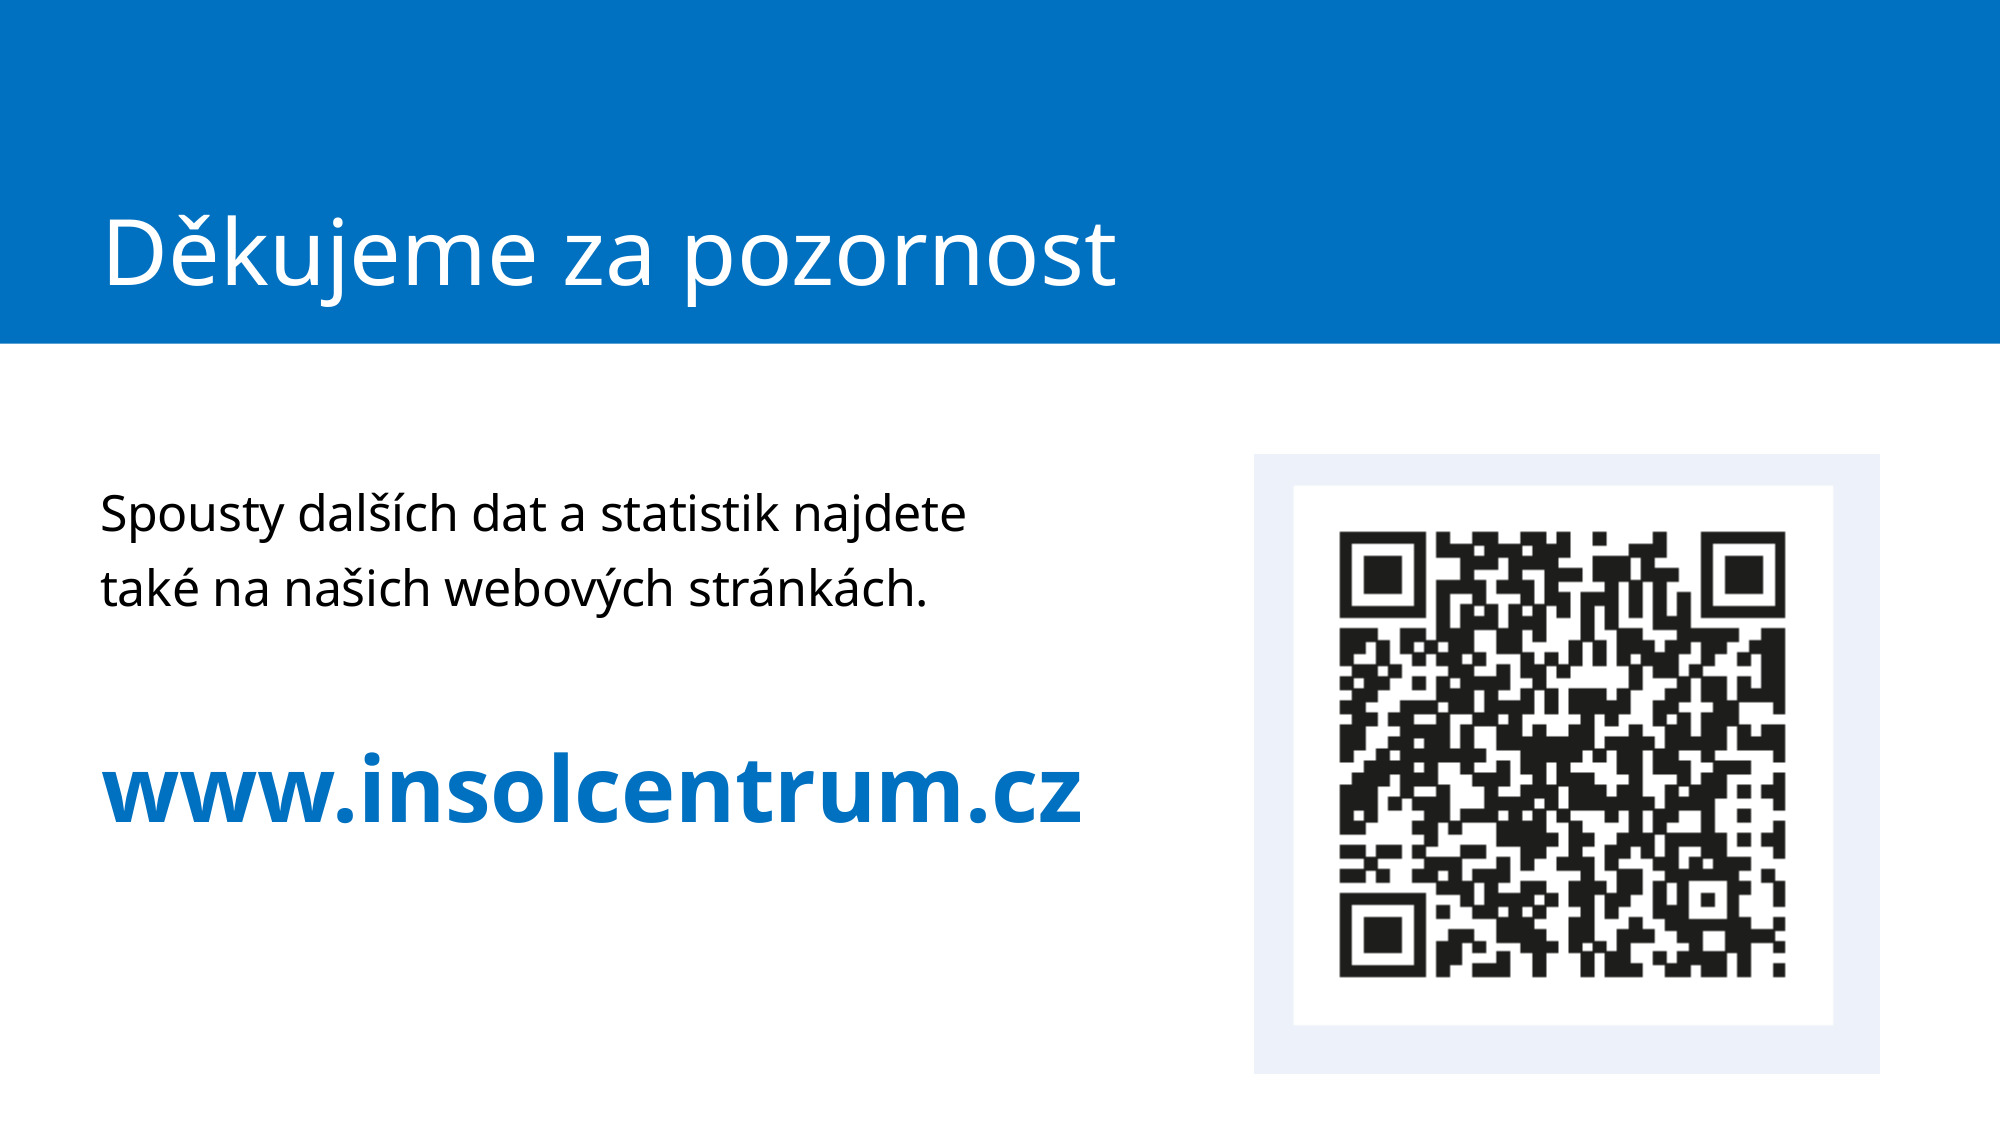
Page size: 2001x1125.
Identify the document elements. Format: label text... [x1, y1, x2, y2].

text_box [0, 0, 2000, 344]
title Děkujeme za pozornost [100, 153, 1963, 343]
text_box Spousty dalších dat a statistik najdete také na našich webových stránkách. [84, 459, 1254, 624]
text_box www.insolcentrum.cz [100, 764, 1254, 841]
picture [1254, 454, 1880, 1074]
